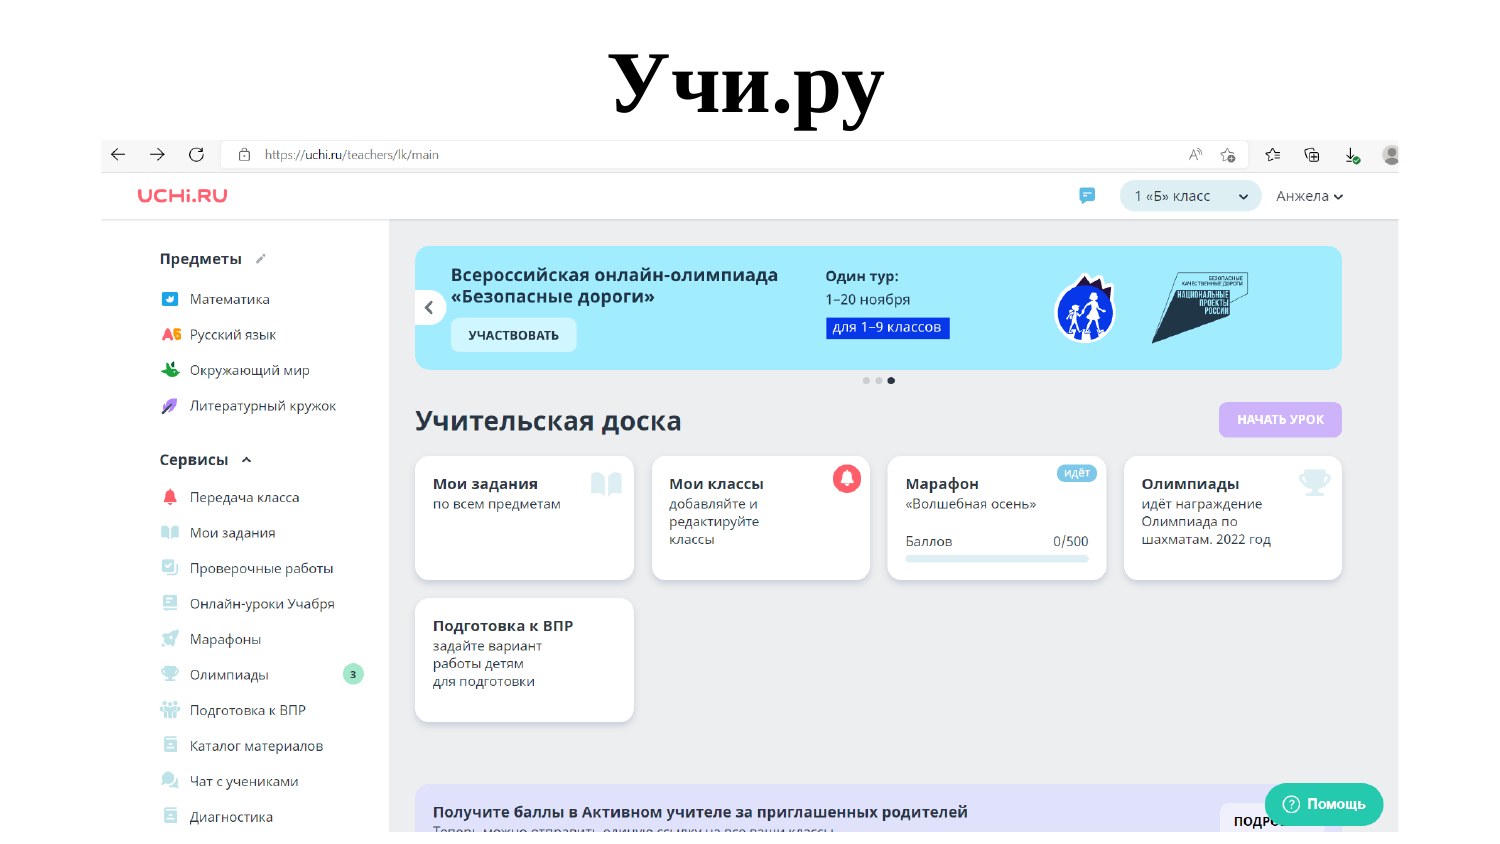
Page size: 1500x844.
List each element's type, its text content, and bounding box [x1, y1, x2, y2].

title Учи.ру [59, 9, 1458, 104]
picture [101, 139, 1399, 833]
